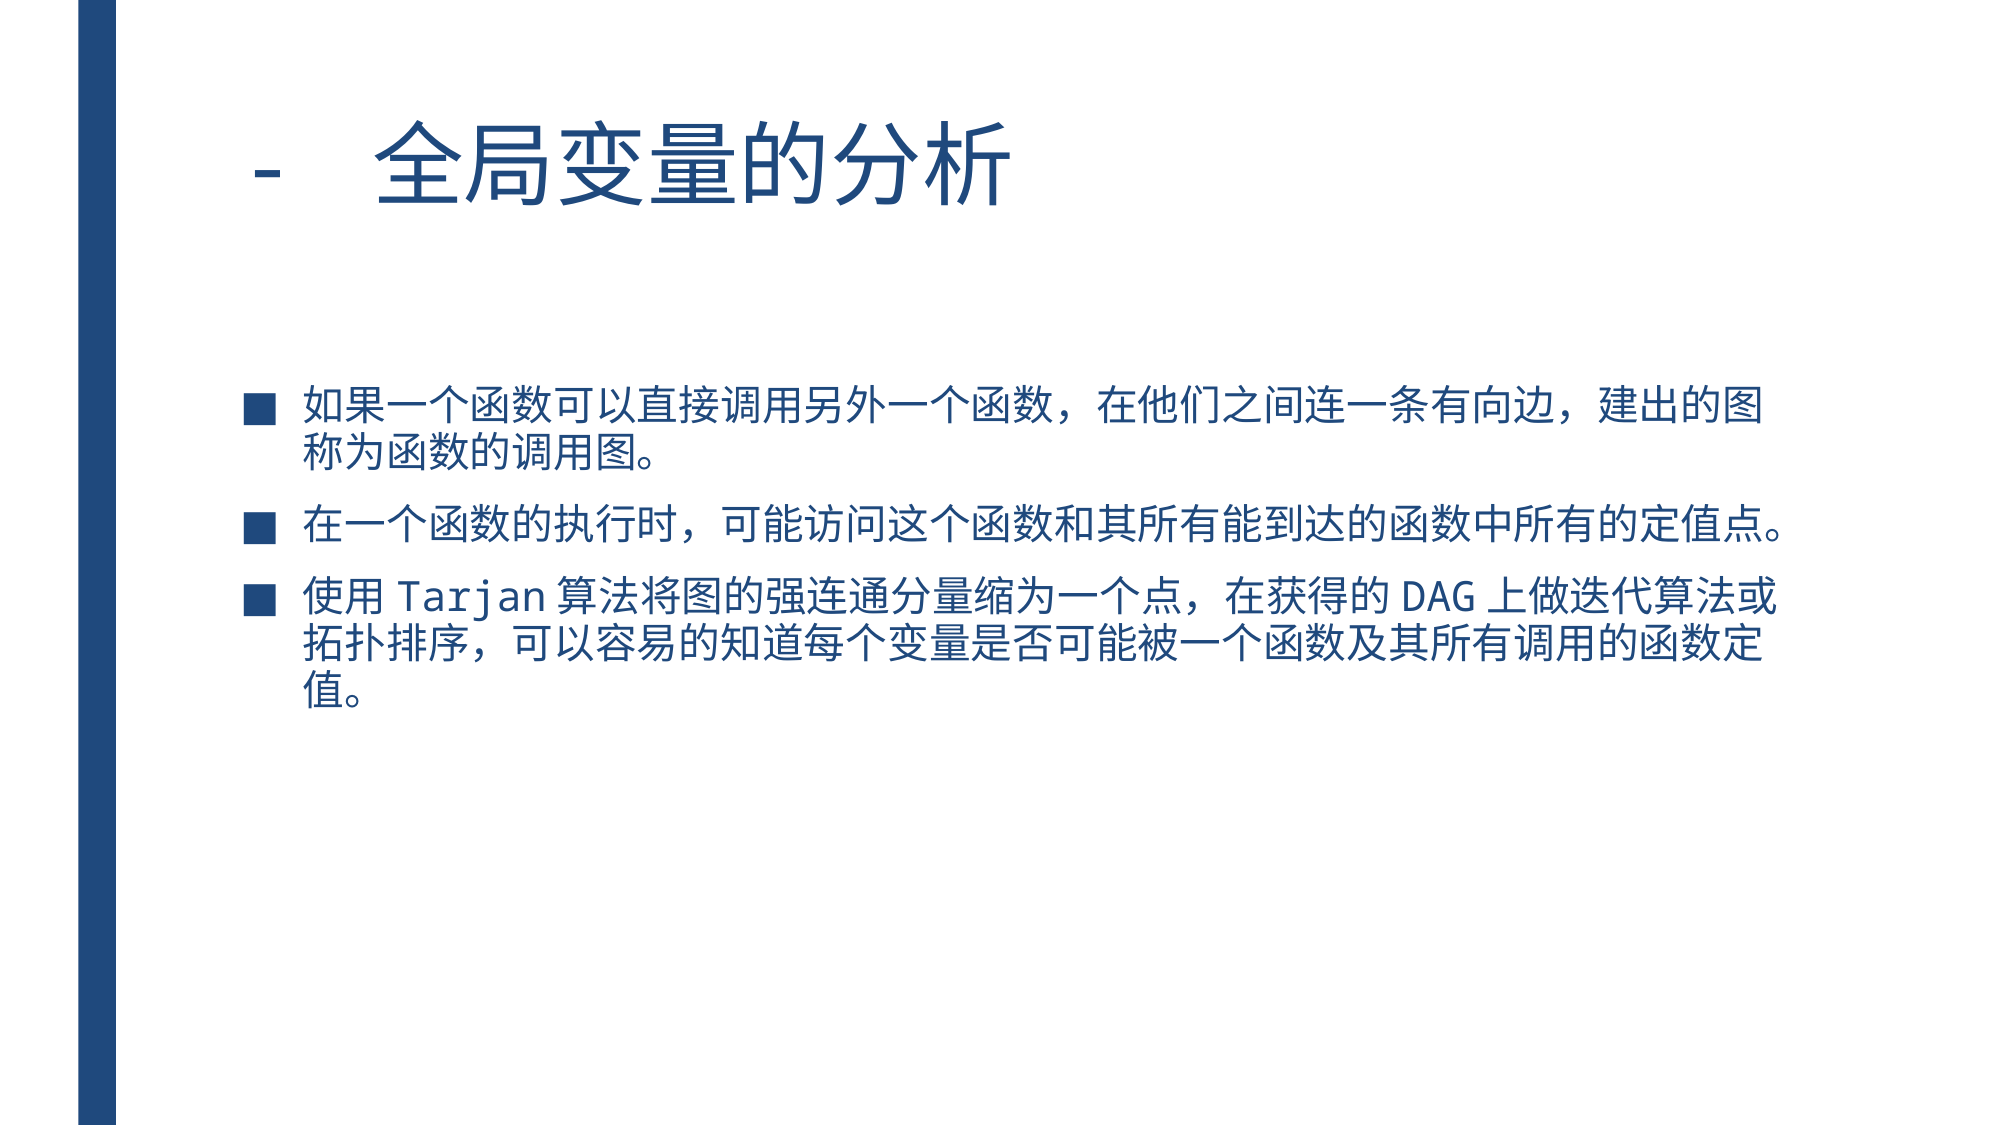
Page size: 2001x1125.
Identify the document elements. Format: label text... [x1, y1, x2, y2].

list 如果一个函数可以直接调用另外一个函数，在他们之间连一条有向边，建出的图称为函数的调用图。 在一个函数的执行时，可能访问这个函数和其所有能到达的函数中所有的定值点。 使用Tarjan算法将图的强连通分量缩为一个点，在获得的DAG上做迭代算法或拓扑排序，可以容易的知道每个变量是否可能被一个函数及其所有调用的函数定值。 [225, 375, 1800, 963]
title - 全局变量的分析 [225, 112, 1800, 357]
